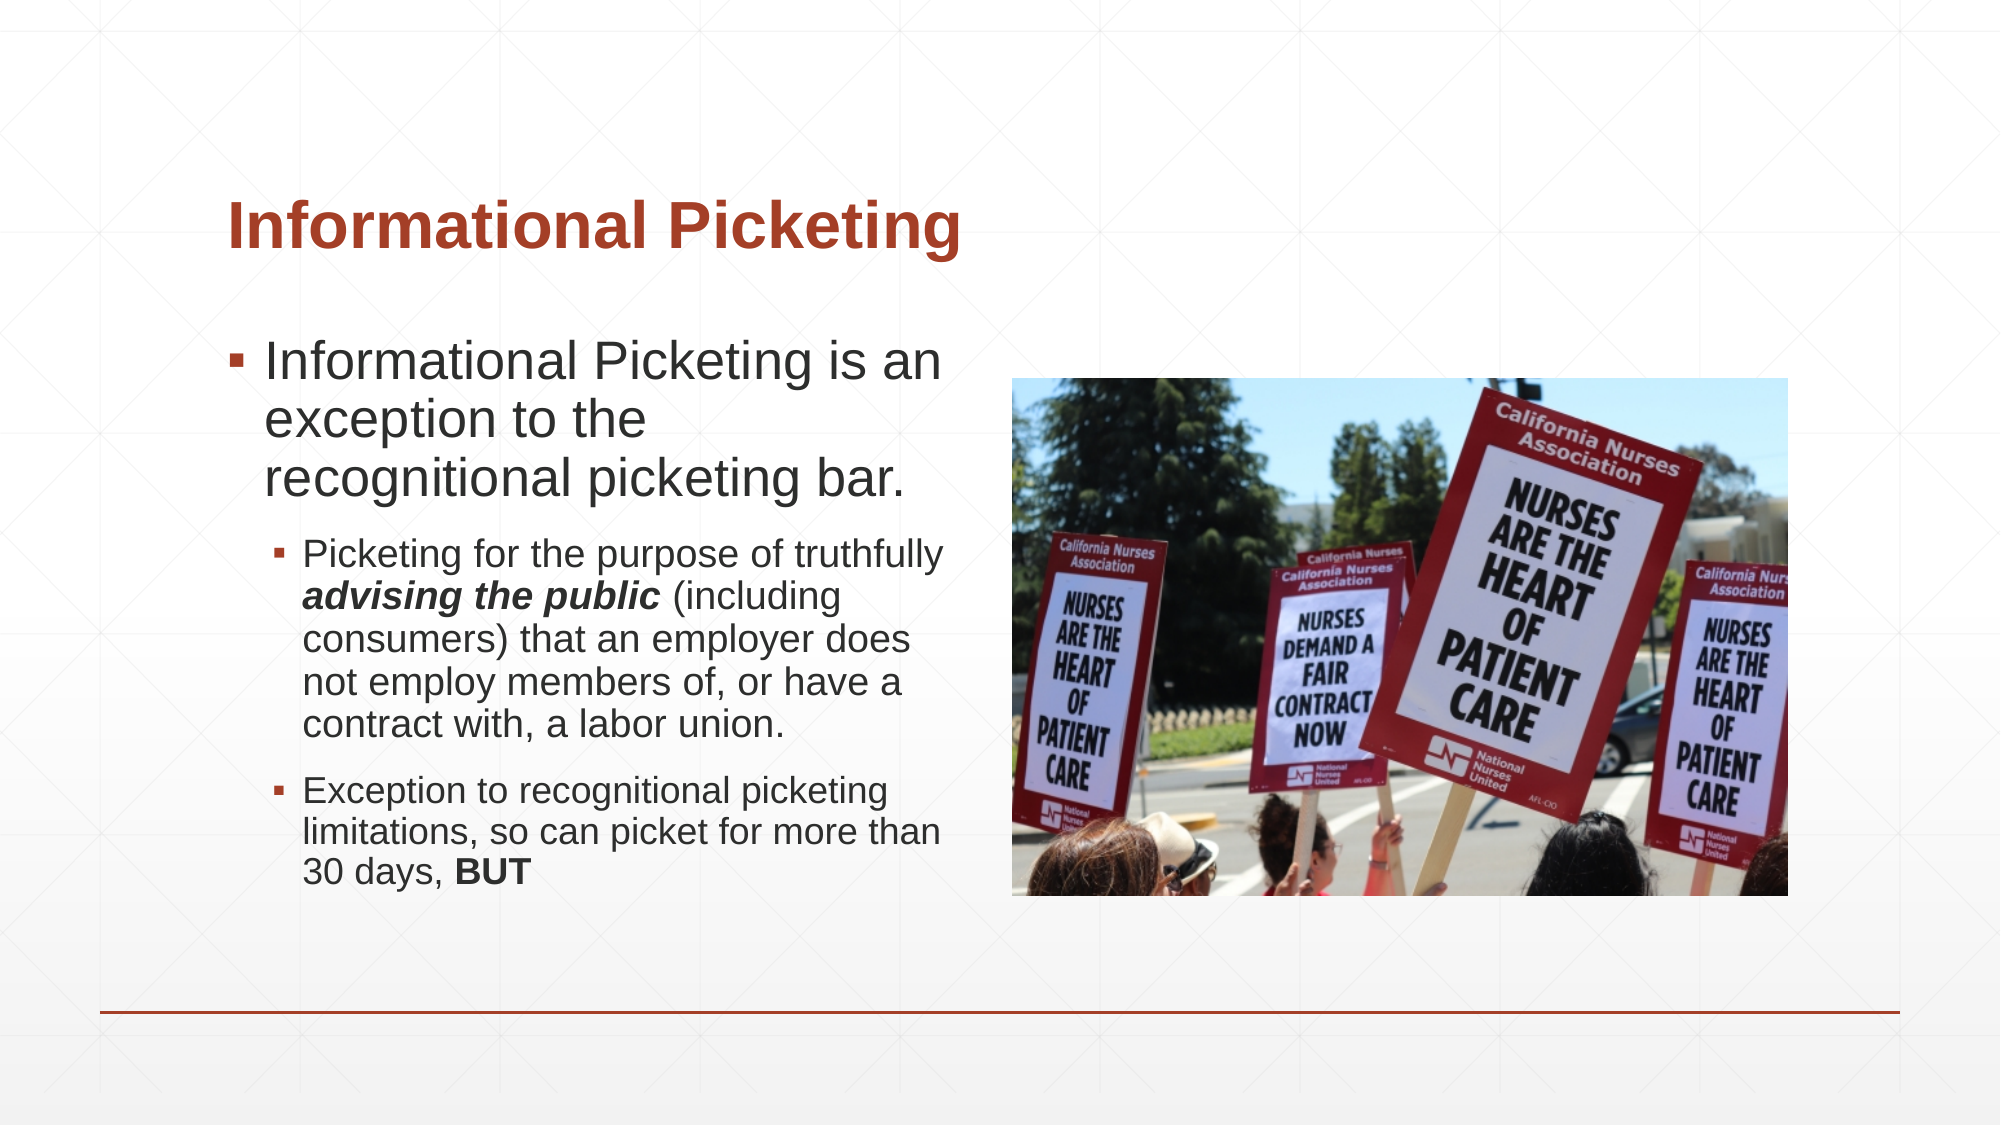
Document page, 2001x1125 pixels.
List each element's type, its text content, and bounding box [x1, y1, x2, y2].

list Informational Picketing is an exception to the recognitional picketing bar. Picketing for the purpose of truthfully advising the public (including consumers) that an employer does not employ members of, or have a contract with, a labor union. Exception to recognitional picketing limitations, so can picket for more than 30 days, BUT [212, 324, 963, 950]
title Informational Picketing [212, 82, 1788, 271]
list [1012, 378, 1788, 896]
